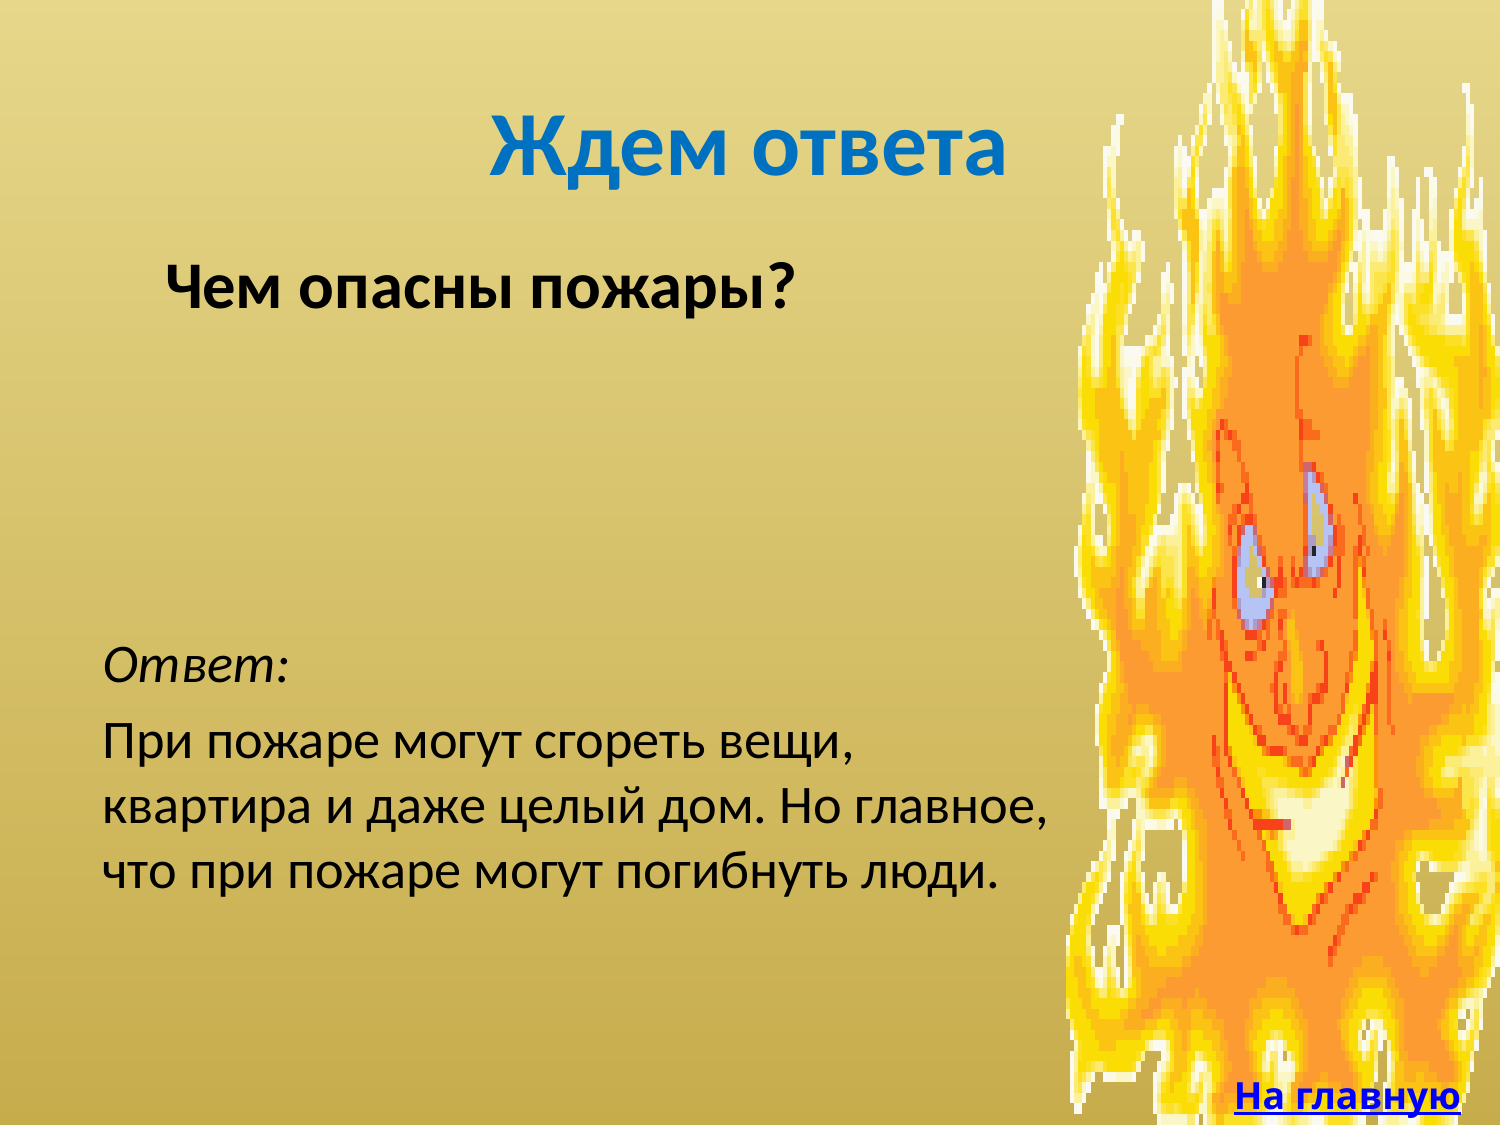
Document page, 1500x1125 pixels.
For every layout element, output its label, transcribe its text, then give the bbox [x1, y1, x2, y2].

picture [1066, 0, 1500, 1125]
title Ждем ответа [75, 45, 1061, 233]
text_box Ответ: При пожаре могут сгореть вещи, квартира и даже целый дом. Но главное, что при пожаре могут погибнуть люди. [35, 621, 1061, 1008]
list Чем опасны пожары? [93, 234, 997, 382]
